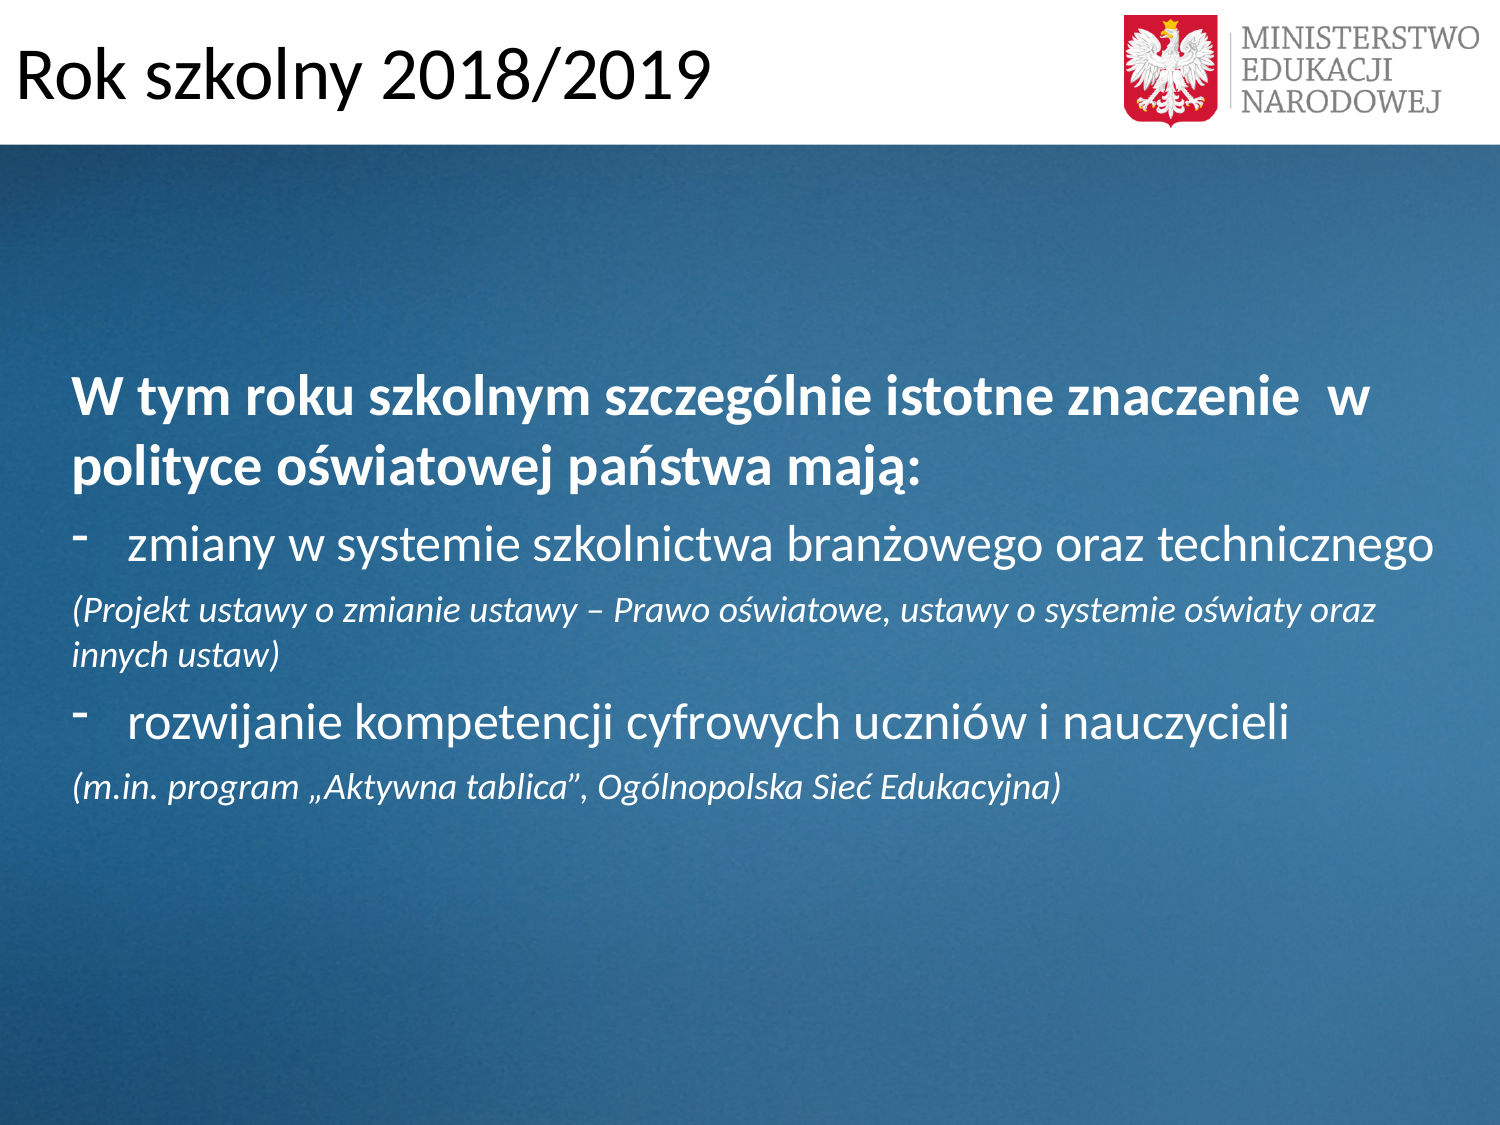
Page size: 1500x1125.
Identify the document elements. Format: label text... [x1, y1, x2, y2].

picture [0, 145, 1500, 1125]
title Rok szkolny 2018/2019 [0, 0, 1500, 145]
text_box W tym roku szkolnym szczególnie istotne znaczenie w polityce oświatowej państwa mają: zmiany w systemie szkolnictwa branżowego oraz technicznego (Projekt ustawy o zmianie ustawy – Prawo oświatowe, ustawy o systemie oświaty oraz innych ustaw) rozwijanie kompetencji cyfrowych uczniów i nauczycieli (m.in. program „Aktywna tablica”, Ogólnopolska Sieć Edukacyjna) [56, 349, 1475, 965]
picture [1124, 15, 1479, 128]
